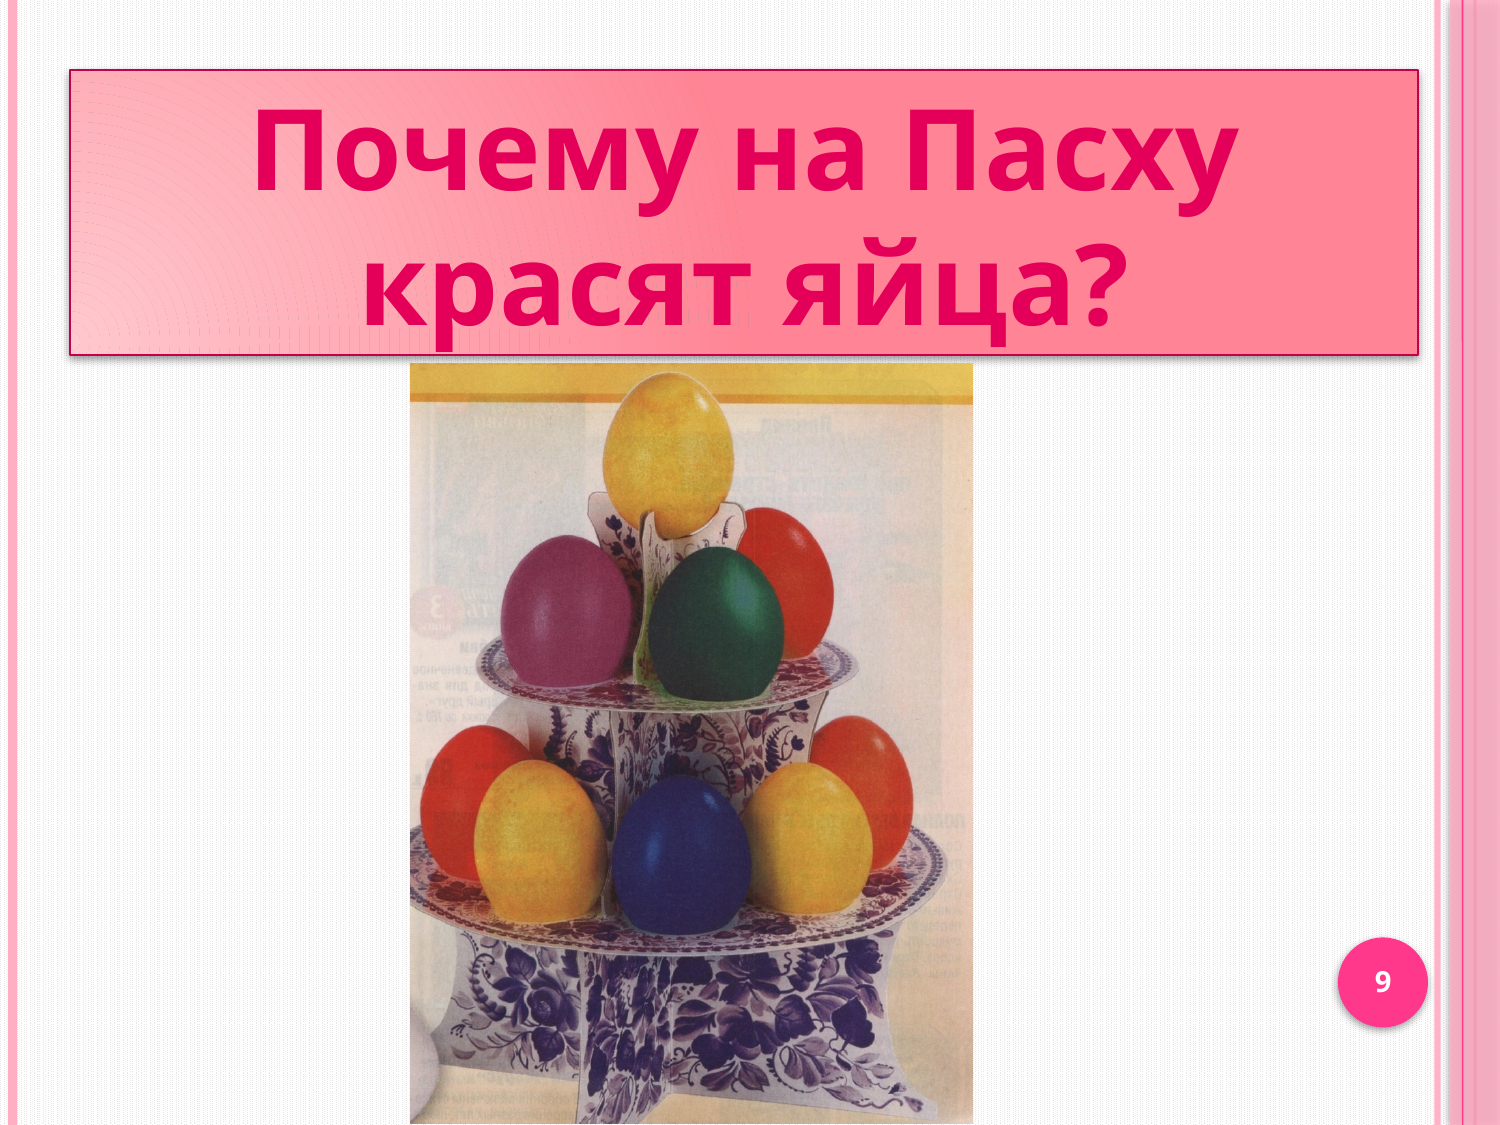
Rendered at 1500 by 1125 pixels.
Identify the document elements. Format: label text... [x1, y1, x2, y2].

picture [409, 362, 974, 1124]
slide_number 9 [1333, 940, 1434, 1027]
text_box Почему на Пасху красят яйца? [69, 69, 1419, 356]
